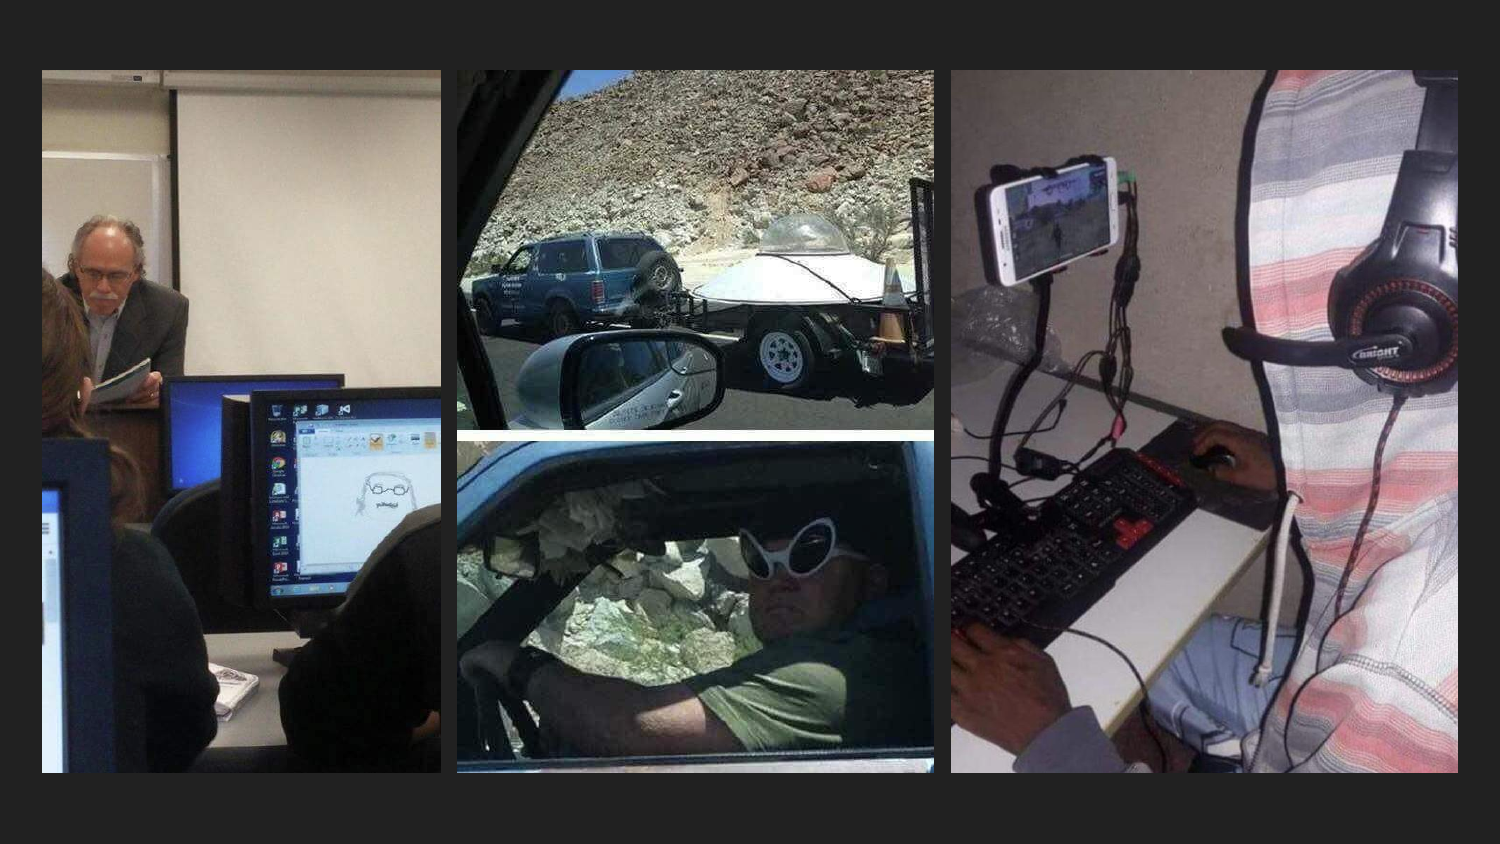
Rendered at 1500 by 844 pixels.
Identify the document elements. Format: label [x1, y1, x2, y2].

picture [950, 70, 1458, 774]
picture [41, 70, 441, 774]
picture [457, 70, 934, 774]
